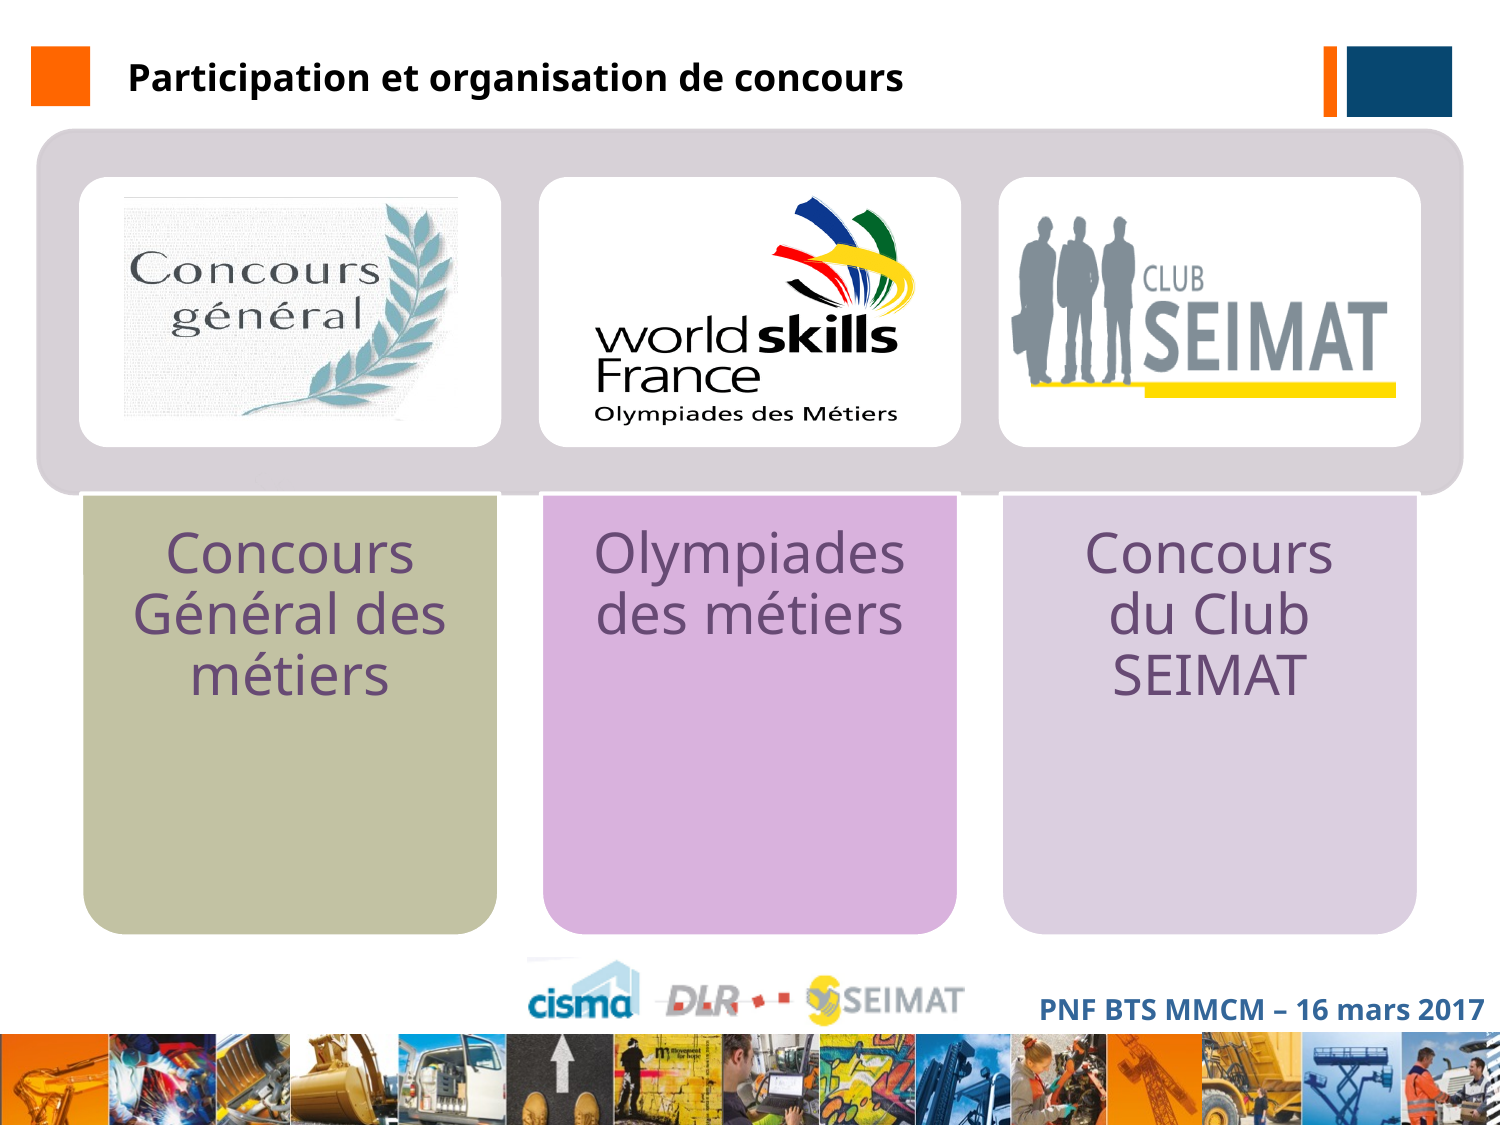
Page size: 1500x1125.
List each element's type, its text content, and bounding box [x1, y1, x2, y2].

picture [526, 957, 966, 1028]
picture [0, 1032, 1500, 1125]
text_box Participation et organisation de concours [112, 46, 1272, 106]
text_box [37, 130, 1462, 937]
